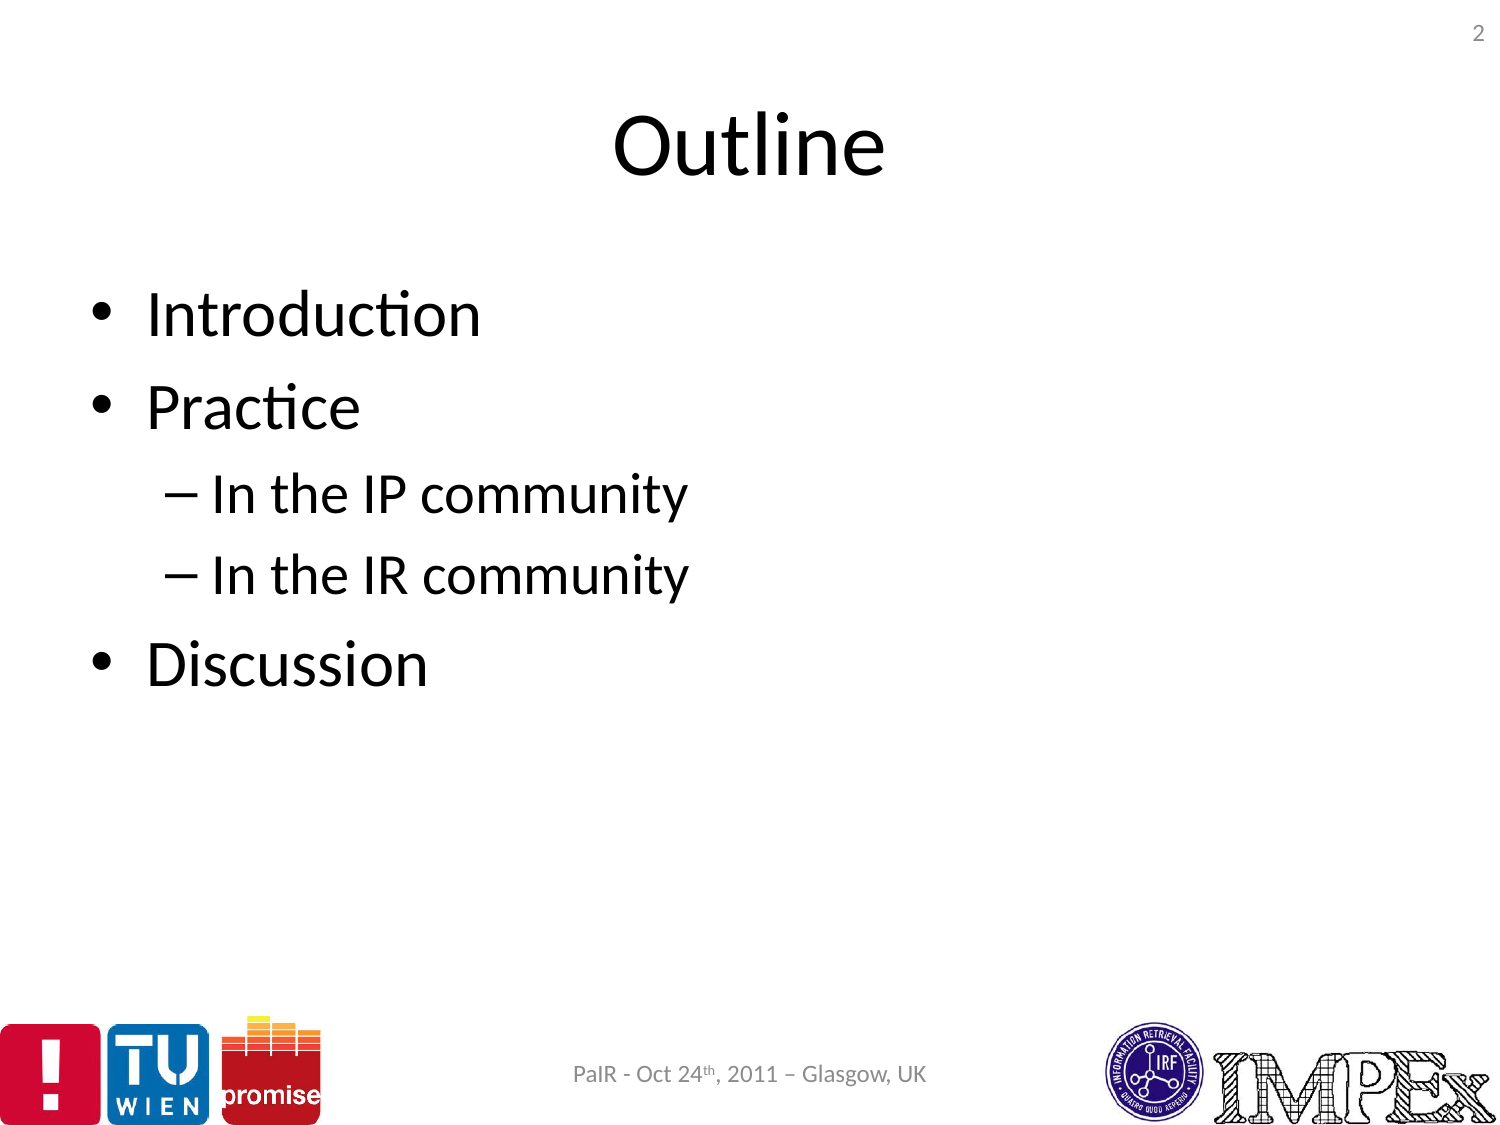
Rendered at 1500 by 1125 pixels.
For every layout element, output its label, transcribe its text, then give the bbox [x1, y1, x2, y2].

slide_number 2 [1149, 1, 1500, 61]
footer PaIR - Oct 24th, 2011 – Glasgow, UK [512, 1042, 988, 1103]
list Introduction Practice In the IP community In the IR community Discussion [75, 262, 1425, 1005]
picture [0, 1016, 1500, 1125]
title Outline [75, 45, 1425, 233]
